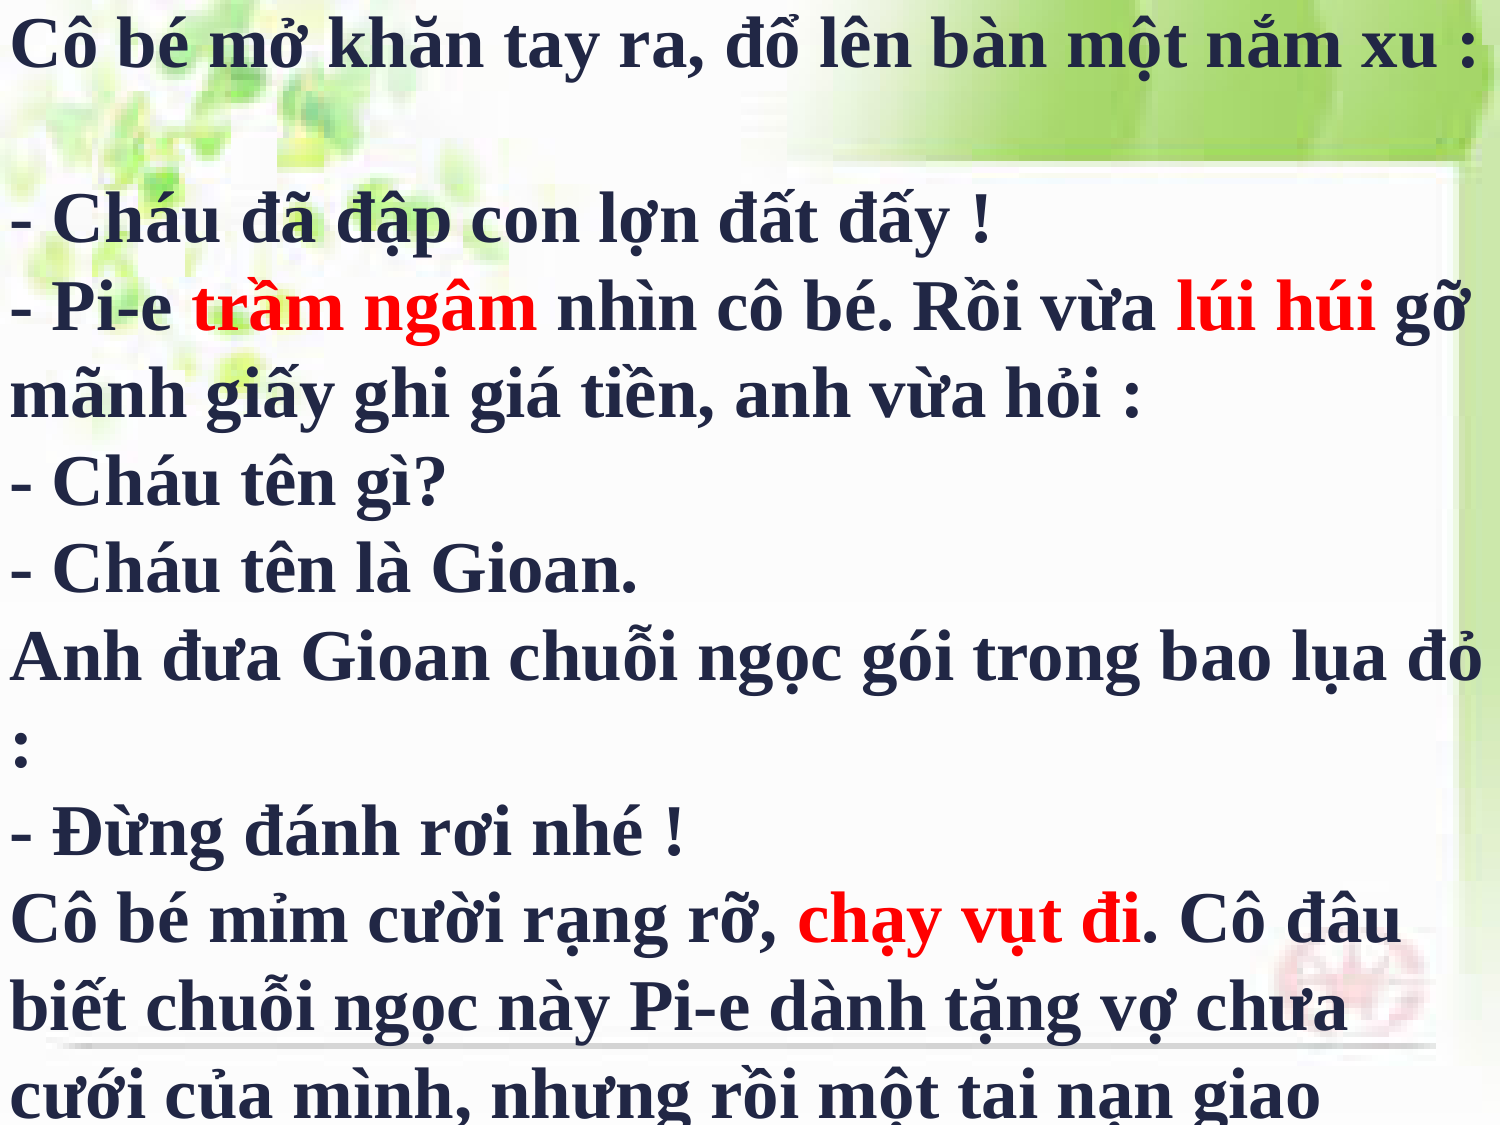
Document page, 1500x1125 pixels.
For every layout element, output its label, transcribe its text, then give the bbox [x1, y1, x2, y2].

text_box Cô bé mở khăn tay ra, đổ lên bàn một nắm xu : - Cháu đã đập con lợn đất đấy ! - Pi-e trầm ngâm nhìn cô bé. Rồi vừa lúi húi gỡ mãnh giấy ghi giá tiền, anh vừa hỏi : - Cháu tên gì? - Cháu tên là Gioan. Anh đưa Gioan chuỗi ngọc gói trong bao lụa đỏ : - Đừng đánh rơi nhé ! Cô bé mỉm cười rạng rỡ, chạy vụt đi. Cô đâu biết chuỗi ngọc này Pi-e dành tặng vợ chưa cưới của mình, nhưng rồi một tai nạn giao thông đã cướp mất người anh yêu quý. [0, 0, 1500, 1125]
